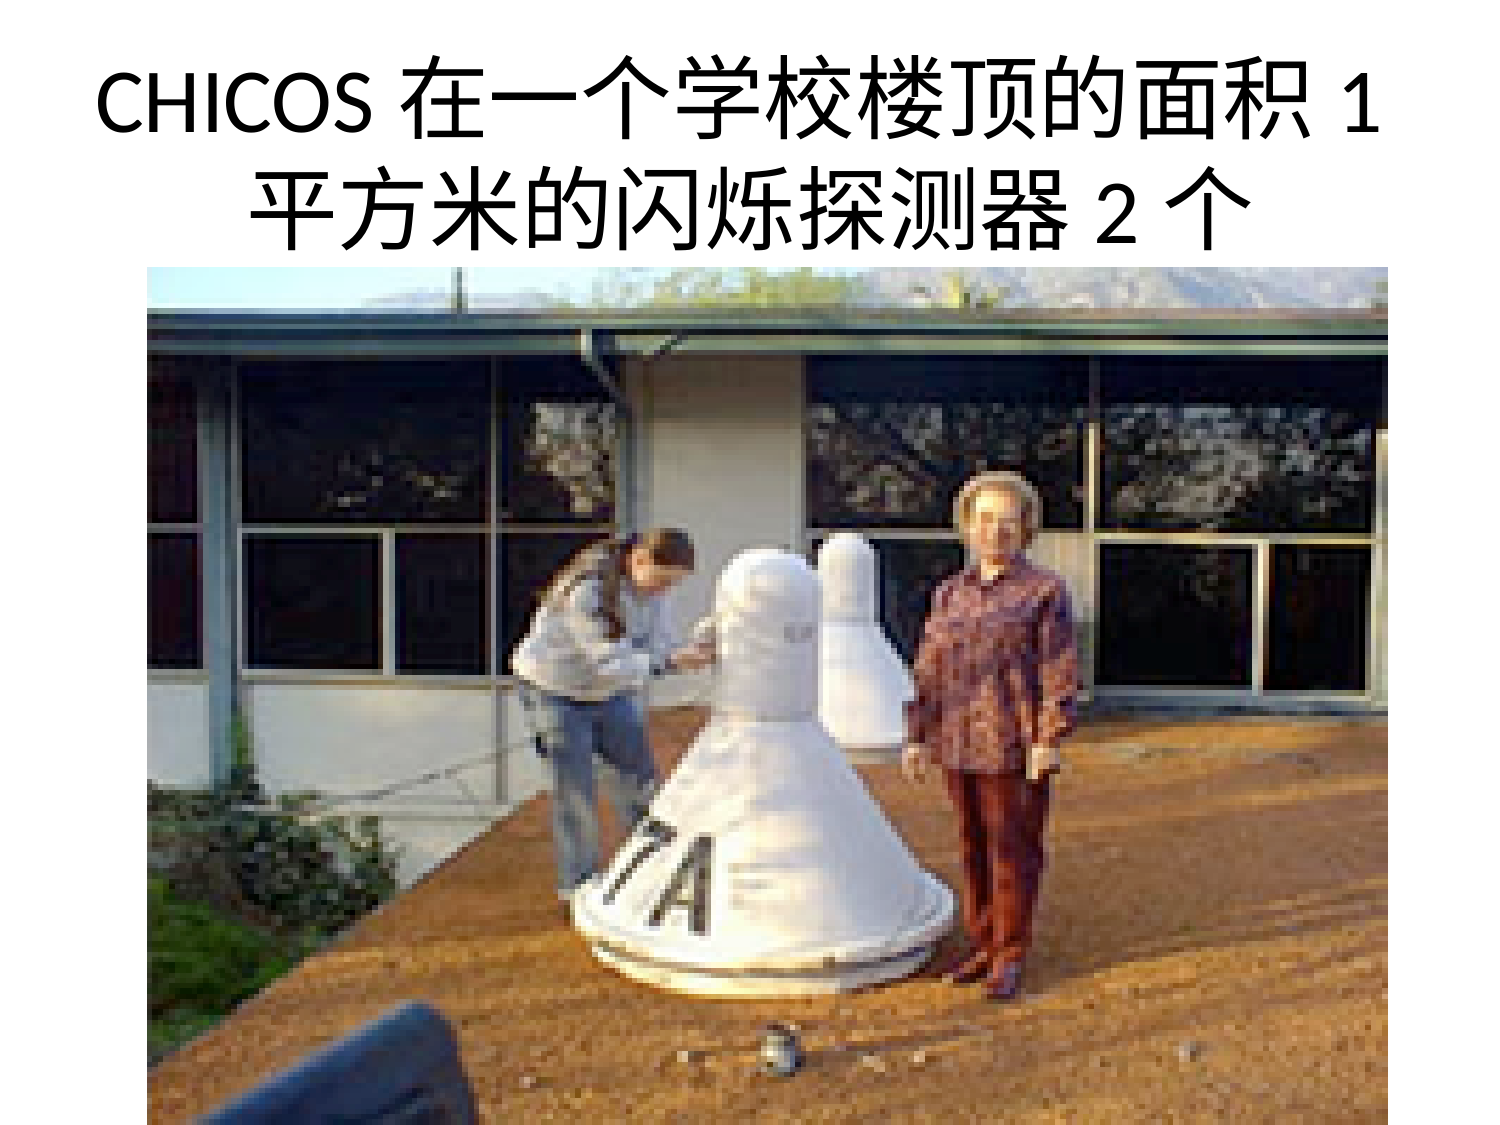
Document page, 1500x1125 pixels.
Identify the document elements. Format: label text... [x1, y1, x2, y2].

title CHICOS在一个学校楼顶的面积1平方米的闪烁探测器2个 [75, 0, 1425, 303]
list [147, 266, 1389, 1125]
